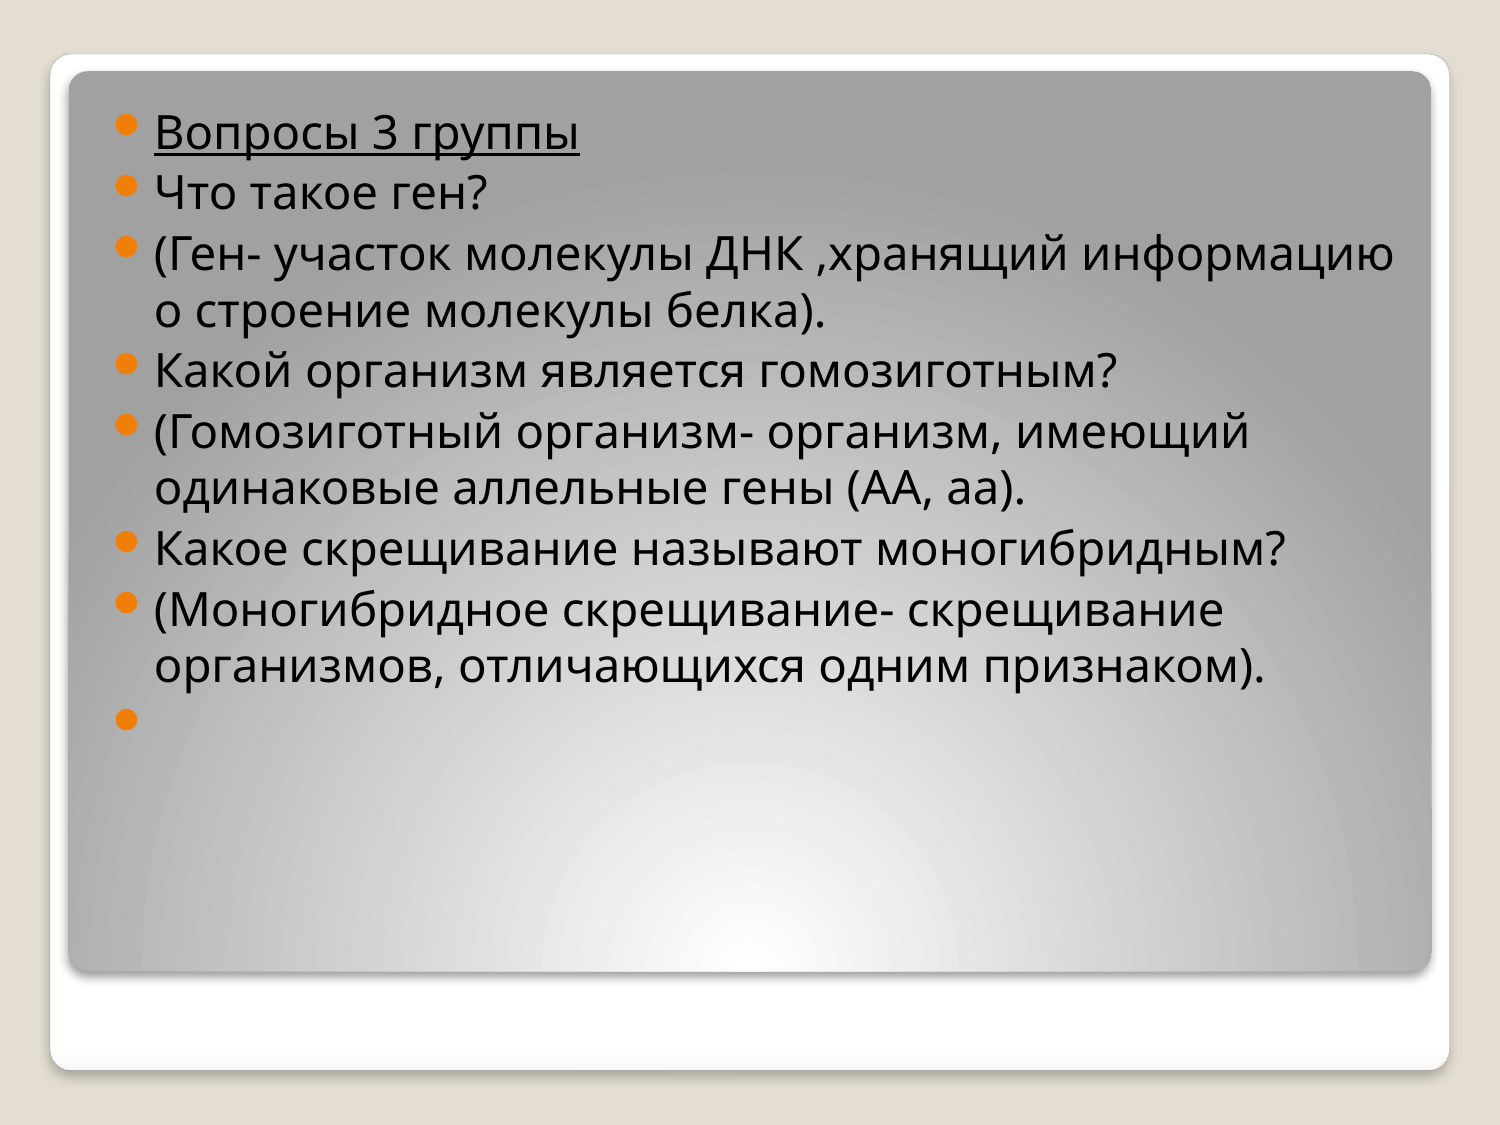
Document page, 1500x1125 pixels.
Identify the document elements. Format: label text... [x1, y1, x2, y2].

list Вопросы 3 группы Что такое ген? (Ген- участок молекулы ДНК ,хранящий информацию о строение молекулы белка). Какой организм является гомозиготным? (Гомозиготный организм- организм, имеющий одинаковые аллельные гены (АА, аа). Какое скрещивание называют моногибридным? (Моногибридное скрещивание- скрещивание организмов, отличающихся одним признаком). [82, 86, 1425, 774]
